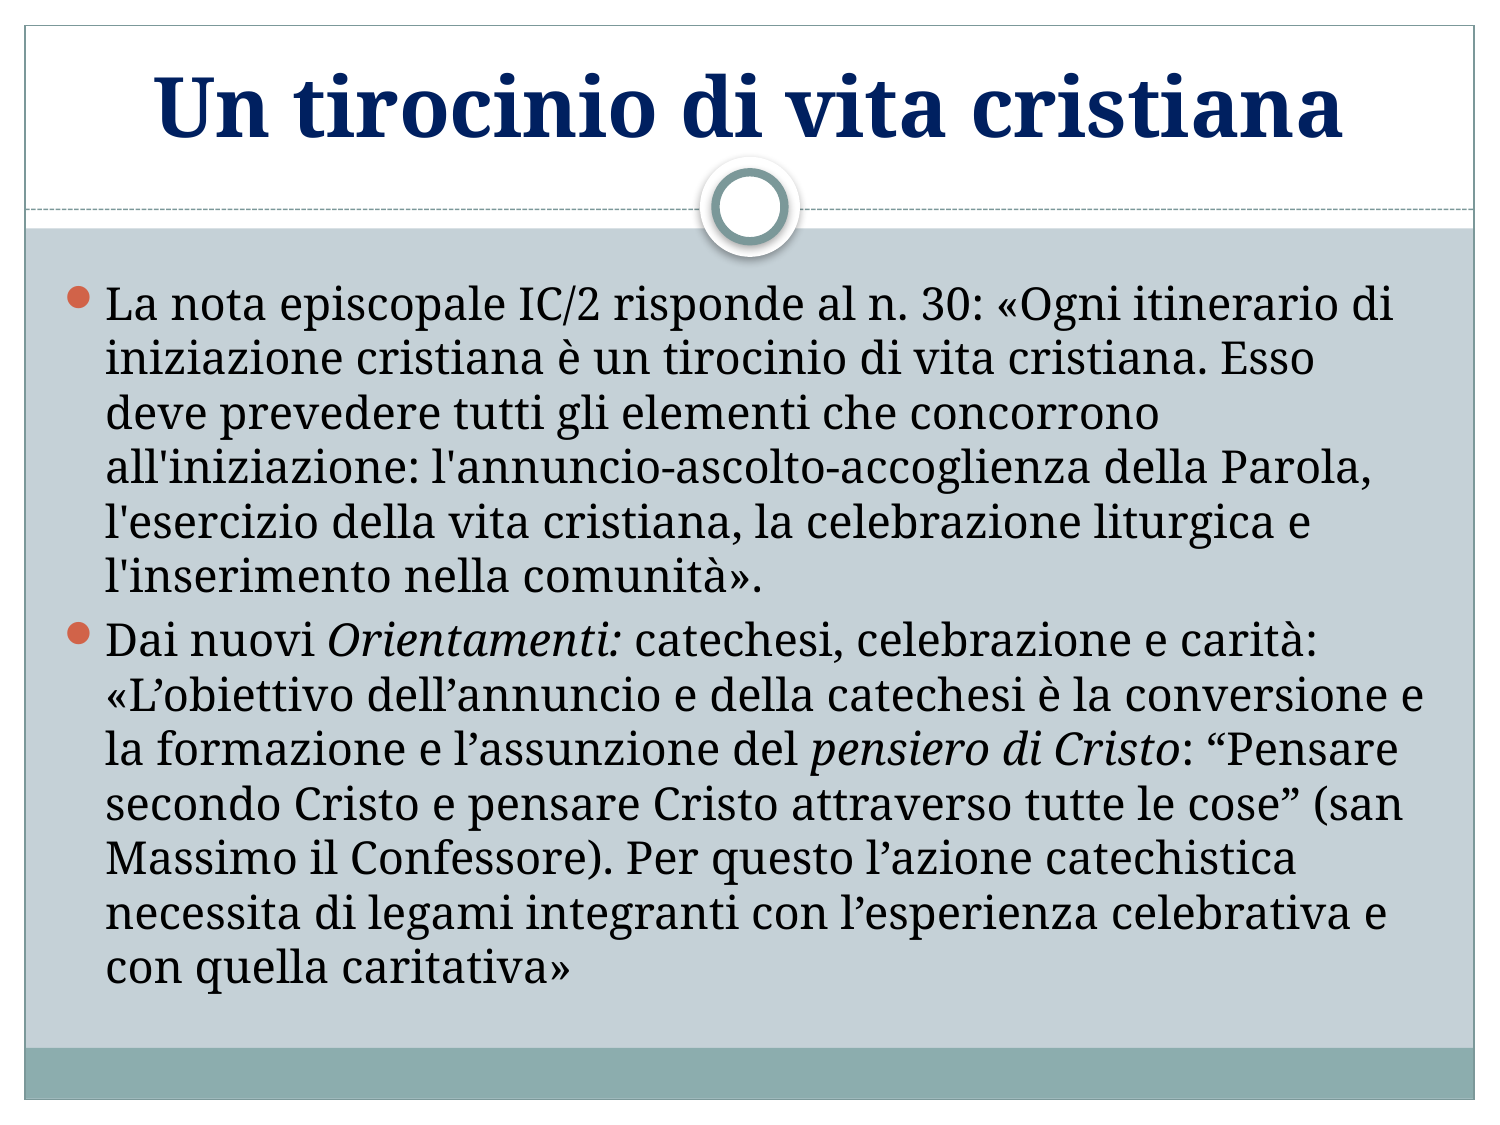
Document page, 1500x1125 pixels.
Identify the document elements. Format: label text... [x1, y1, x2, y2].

list La nota episcopale IC/2 risponde al n. 30: «Ogni itinerario di iniziazione cristiana è un tirocinio di vita cristiana. Esso deve prevedere tutti gli elementi che concorrono all'iniziazione: l'annuncio-ascolto-accoglienza della Parola, l'esercizio della vita cristiana, la celebrazione liturgica e l'inserimento nella comunità». Dai nuovi Orientamenti: catechesi, celebrazione e carità: «L’obiettivo dell’annuncio e della catechesi è la conversione e la formazione e l’assunzione del pensiero di Cristo: “Pensare secondo Cristo e pensare Cristo attraverso tutte le cose” (san Massimo il Confessore). Per questo l’azione catechistica necessita di legami integranti con l’esperienza celebrativa e con quella caritativa» [49, 267, 1445, 1012]
title Un tirocinio di vita cristiana [49, 37, 1450, 162]
